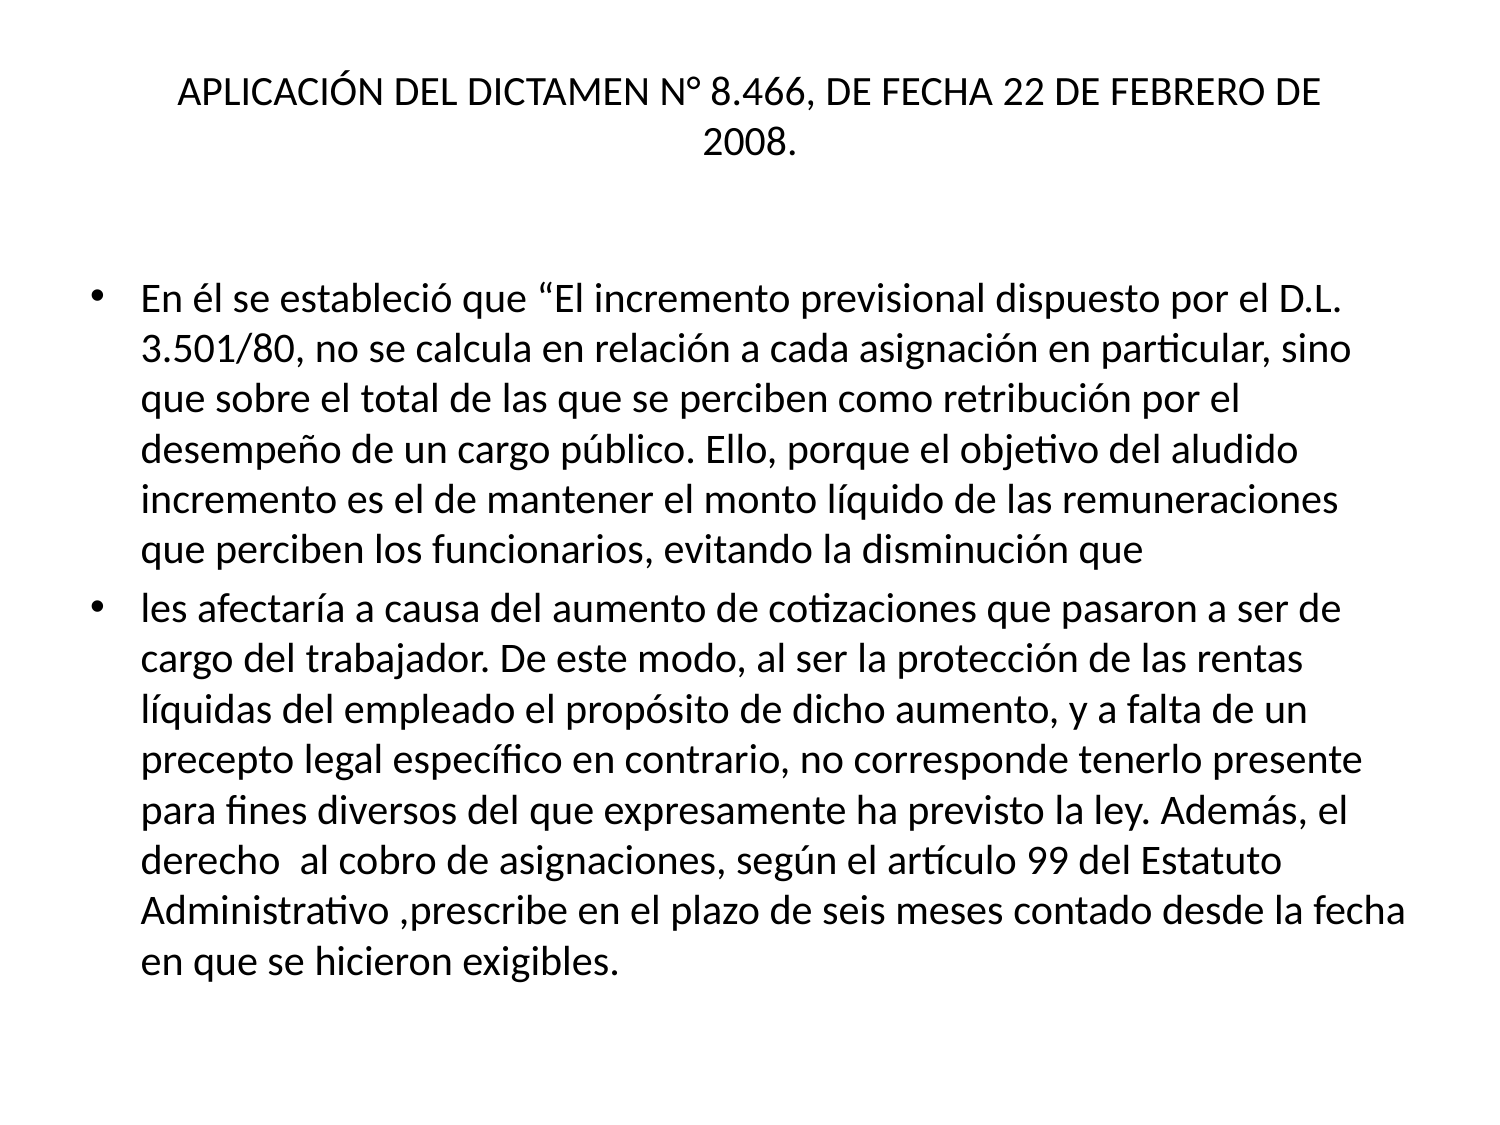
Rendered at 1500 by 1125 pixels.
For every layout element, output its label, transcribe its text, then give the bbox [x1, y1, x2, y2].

list En él se estableció que “El incremento previsional dispuesto por el D.L. 3.501/80, no se calcula en relación a cada asignación en particular, sino que sobre el total de las que se perciben como retribución por el desempeño de un cargo público. Ello, porque el objetivo del aludido incremento es el de mantener el monto líquido de las remuneraciones que perciben los funcionarios, evitando la disminución que les afectaría a causa del aumento de cotizaciones que pasaron a ser de cargo del trabajador. De este modo, al ser la protección de las rentas líquidas del empleado el propósito de dicho aumento, y a falta de un precepto legal específico en contrario, no corresponde tenerlo presente para fines diversos del que expresamente ha previsto la ley. Además, el derecho al cobro de asignaciones, según el artículo 99 del Estatuto Administrativo ,prescribe en el plazo de seis meses contado desde la fecha en que se hicieron exigibles. [75, 262, 1425, 1005]
title APLICACIÓN DEL DICTAMEN N° 8.466, DE FECHA 22 DE FEBRERO DE 2008. [75, 45, 1425, 233]
